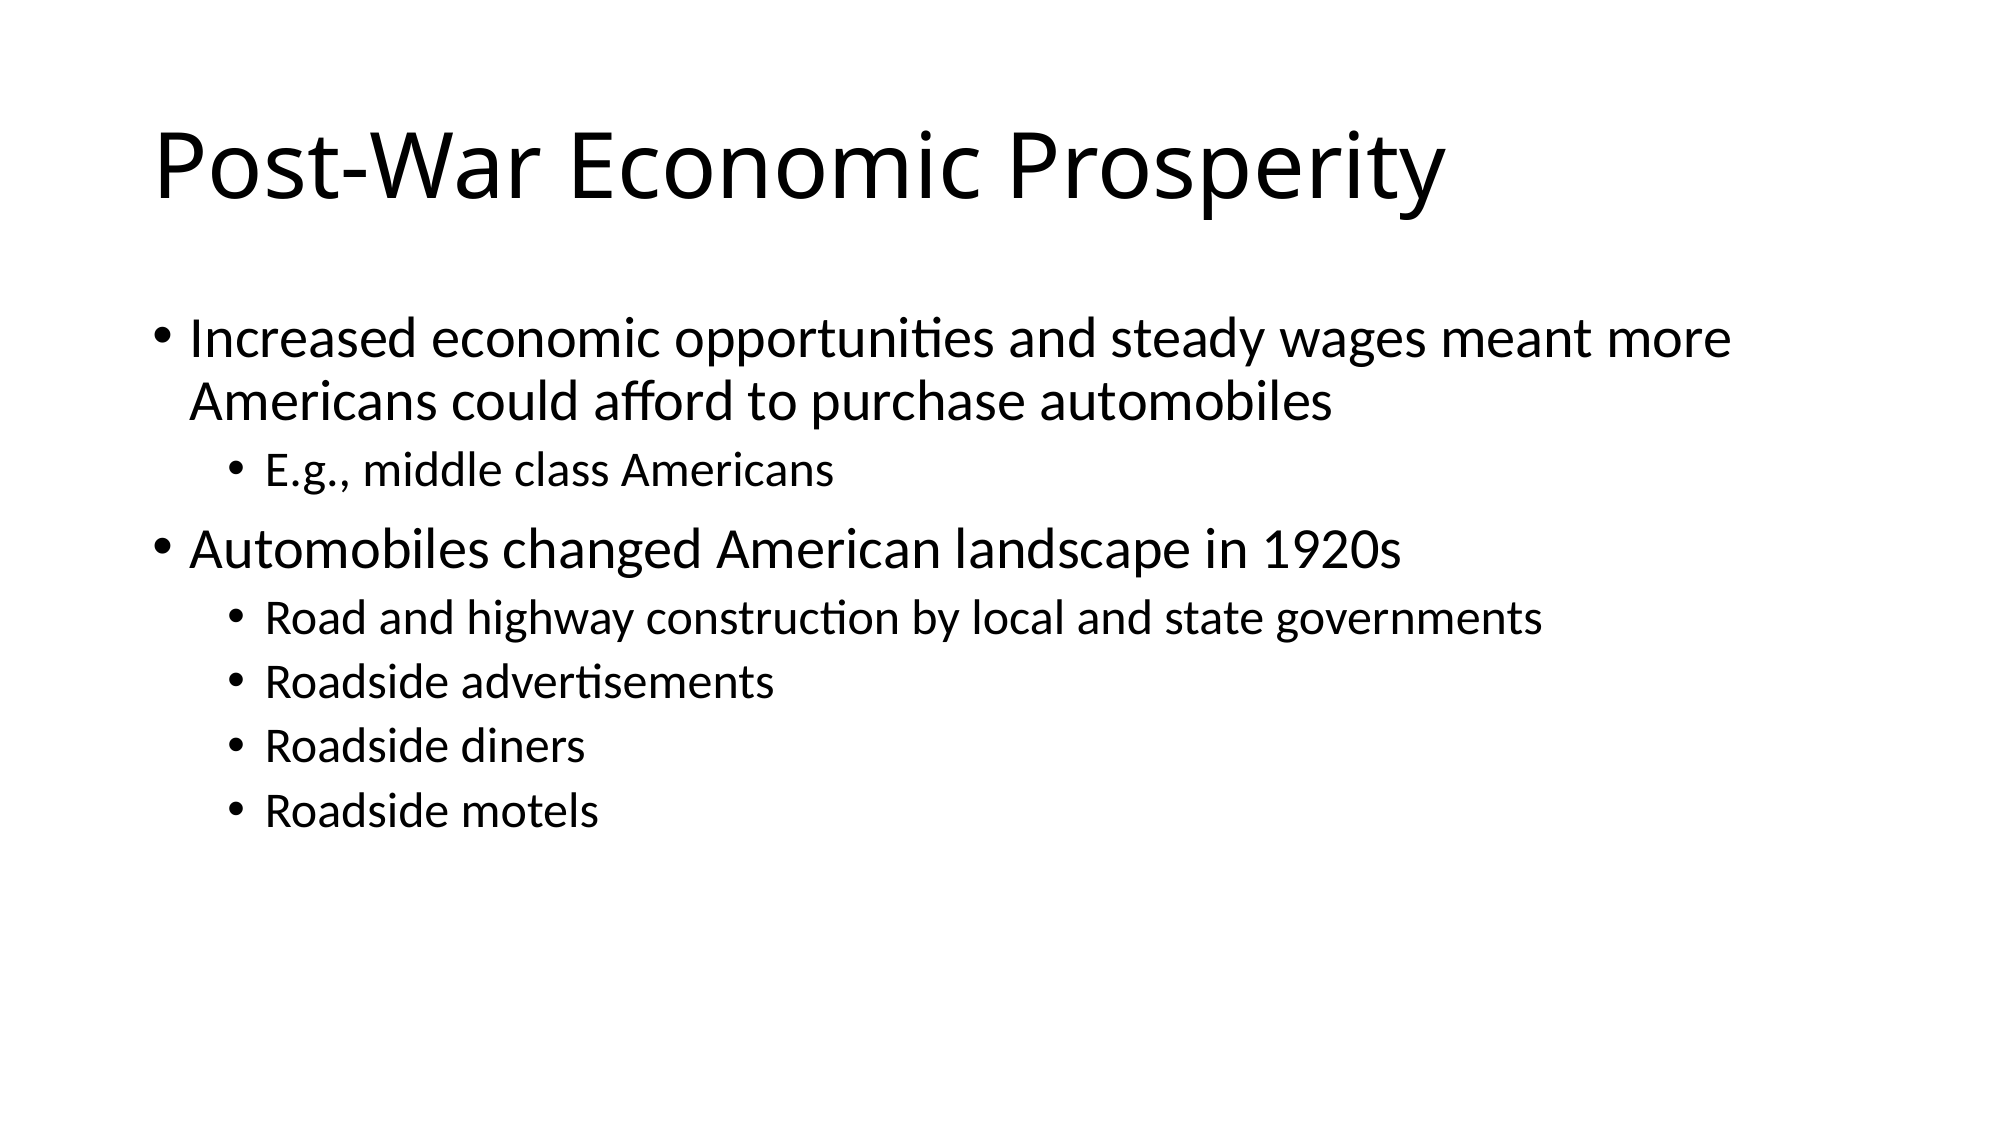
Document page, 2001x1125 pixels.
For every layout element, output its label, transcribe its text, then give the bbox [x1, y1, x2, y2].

title Post-War Economic Prosperity [137, 59, 1863, 278]
list Increased economic opportunities and steady wages meant more Americans could afford to purchase automobiles E.g., middle class Americans Automobiles changed American landscape in 1920s Road and highway construction by local and state governments Roadside advertisements Roadside diners Roadside motels [137, 299, 1863, 1014]
